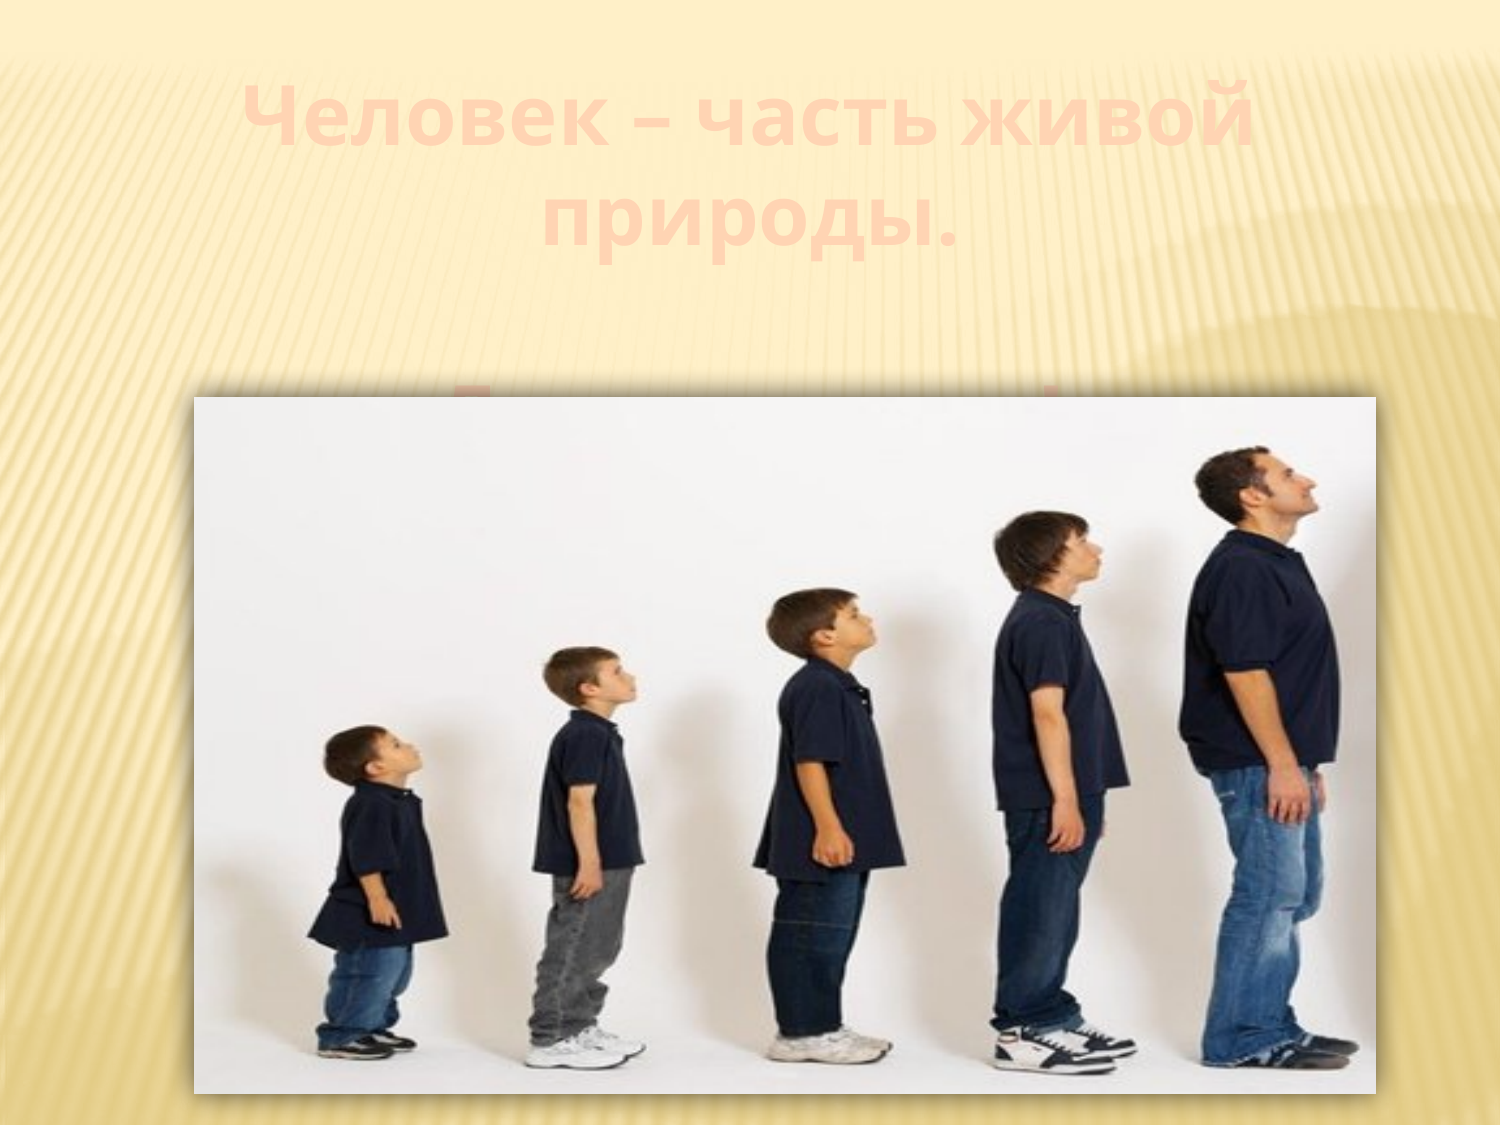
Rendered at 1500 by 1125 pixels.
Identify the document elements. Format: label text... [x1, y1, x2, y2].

picture [194, 396, 1377, 1095]
text_box Человек – часть живой природы. Докажите это! [39, 54, 1461, 470]
